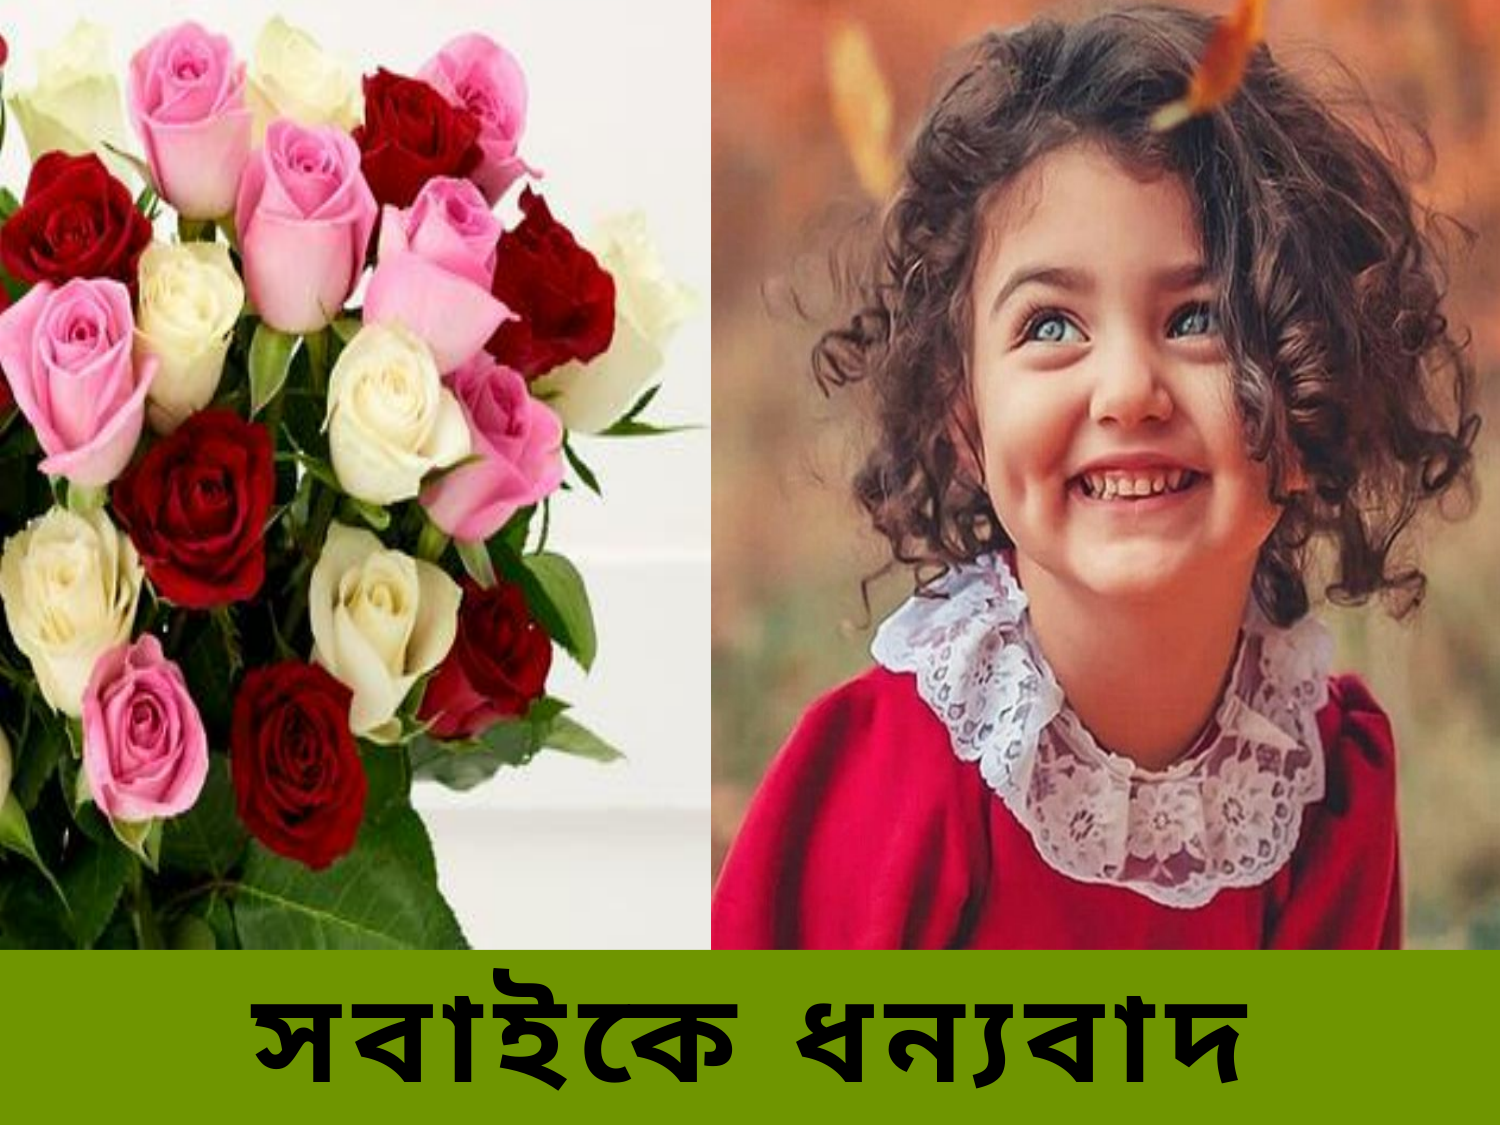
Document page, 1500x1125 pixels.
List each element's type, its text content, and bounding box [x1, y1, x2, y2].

text_box সবাইকে ধন্যবাদ [0, 955, 1500, 1125]
picture [0, 0, 1500, 951]
